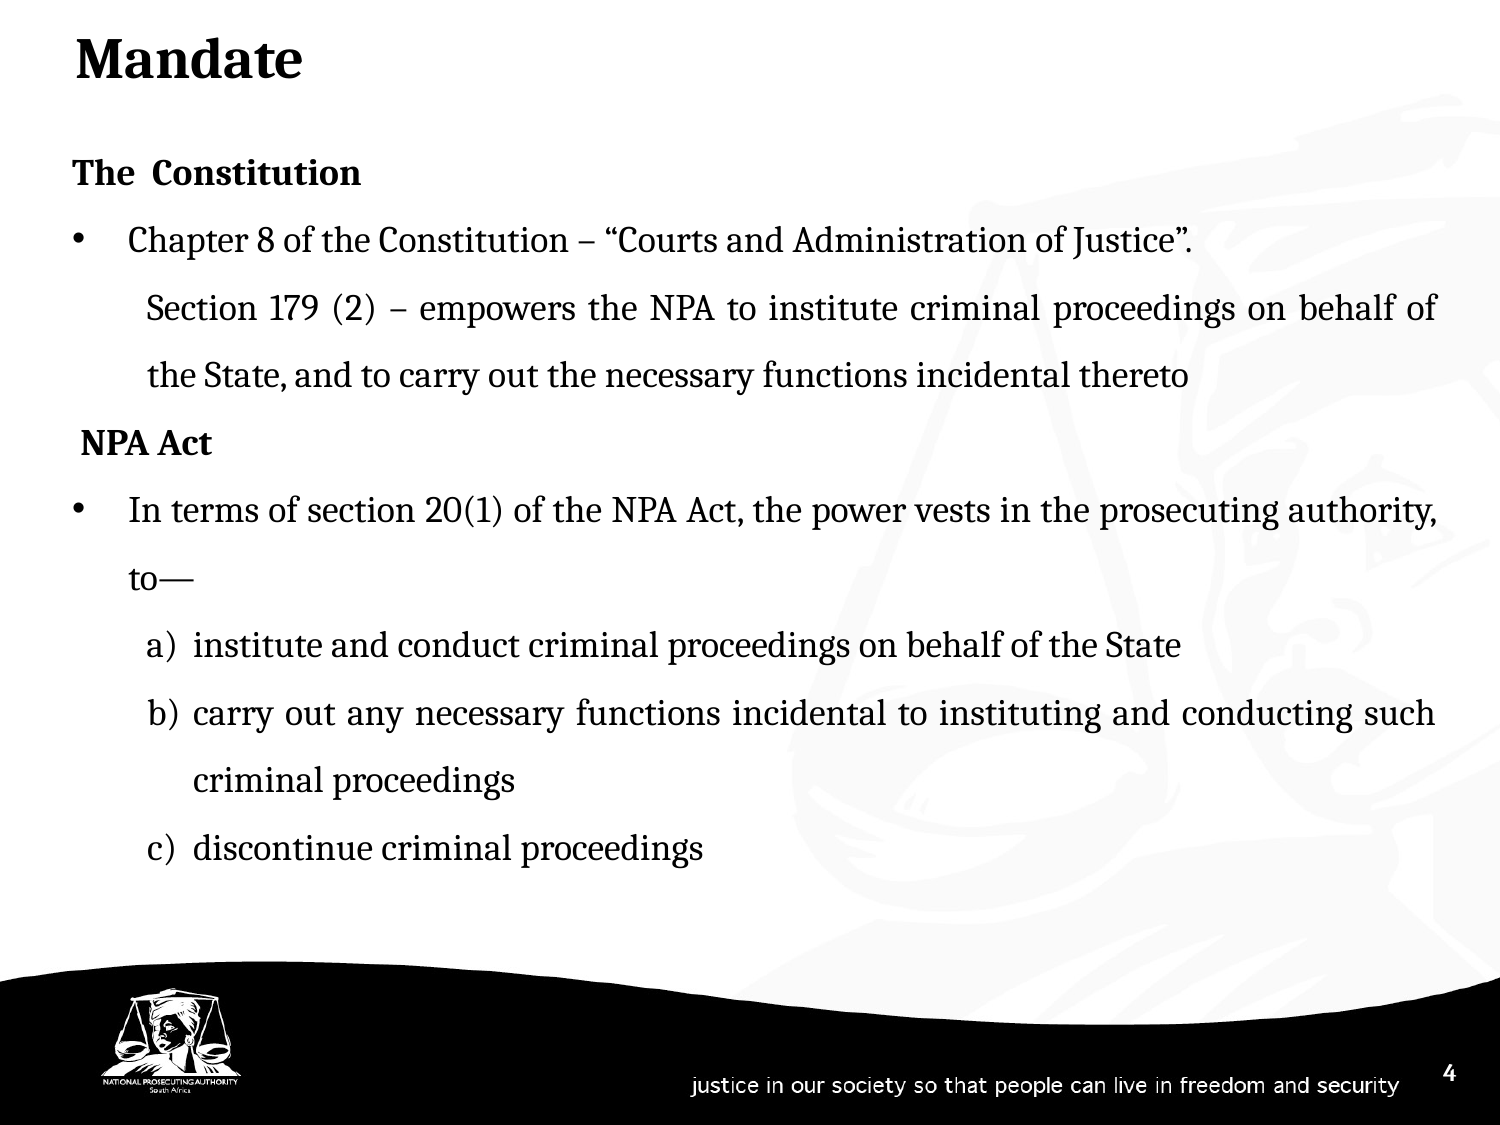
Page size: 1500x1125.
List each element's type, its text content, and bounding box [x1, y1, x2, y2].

text_box Mandate [60, 13, 320, 98]
text_box The Constitution Chapter 8 of the Constitution – “Courts and Administration of Justice”. Section 179 (2) – empowers the NPA to institute criminal proceedings on behalf of the State, and to carry out the necessary functions incidental thereto NPA Act In terms of section 20(1) of the NPA Act, the power vests in the prosecuting authority, to— institute and conduct criminal proceedings on behalf of the State carry out any necessary functions incidental to instituting and conducting such criminal proceedings discontinue criminal proceedings [57, 117, 1453, 875]
picture [0, 63, 1500, 1125]
slide_number 4 [1121, 1041, 1472, 1101]
